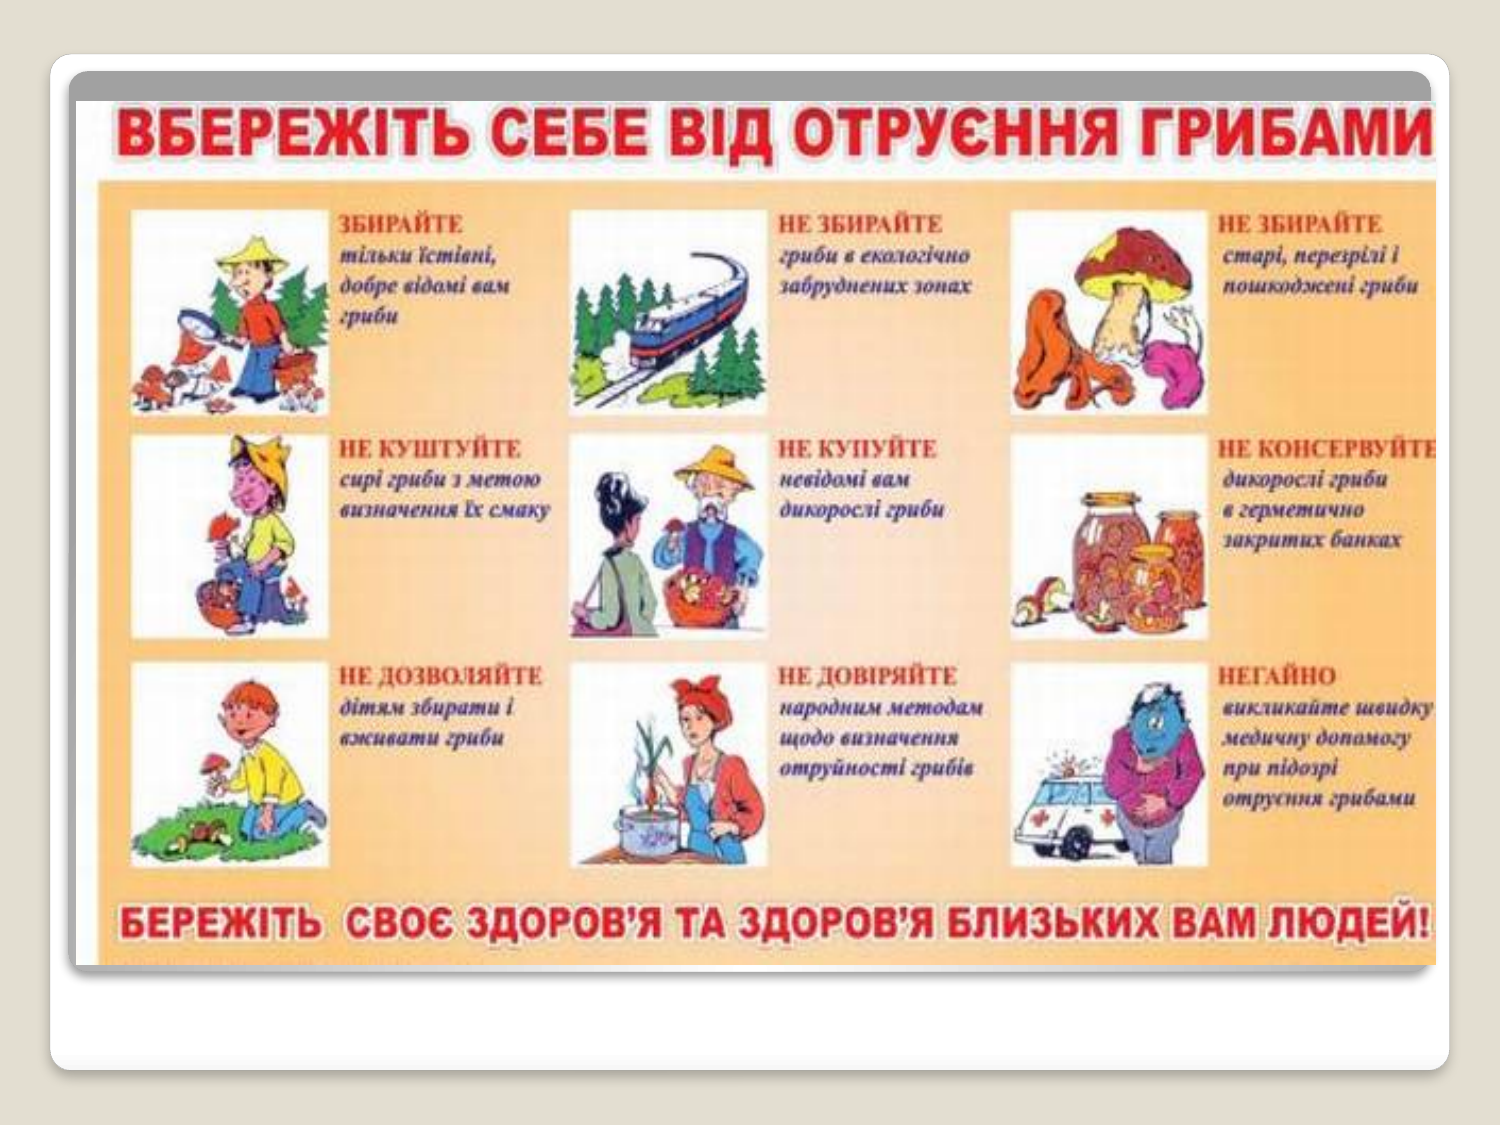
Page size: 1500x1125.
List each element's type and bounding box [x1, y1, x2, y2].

picture [76, 101, 1436, 965]
